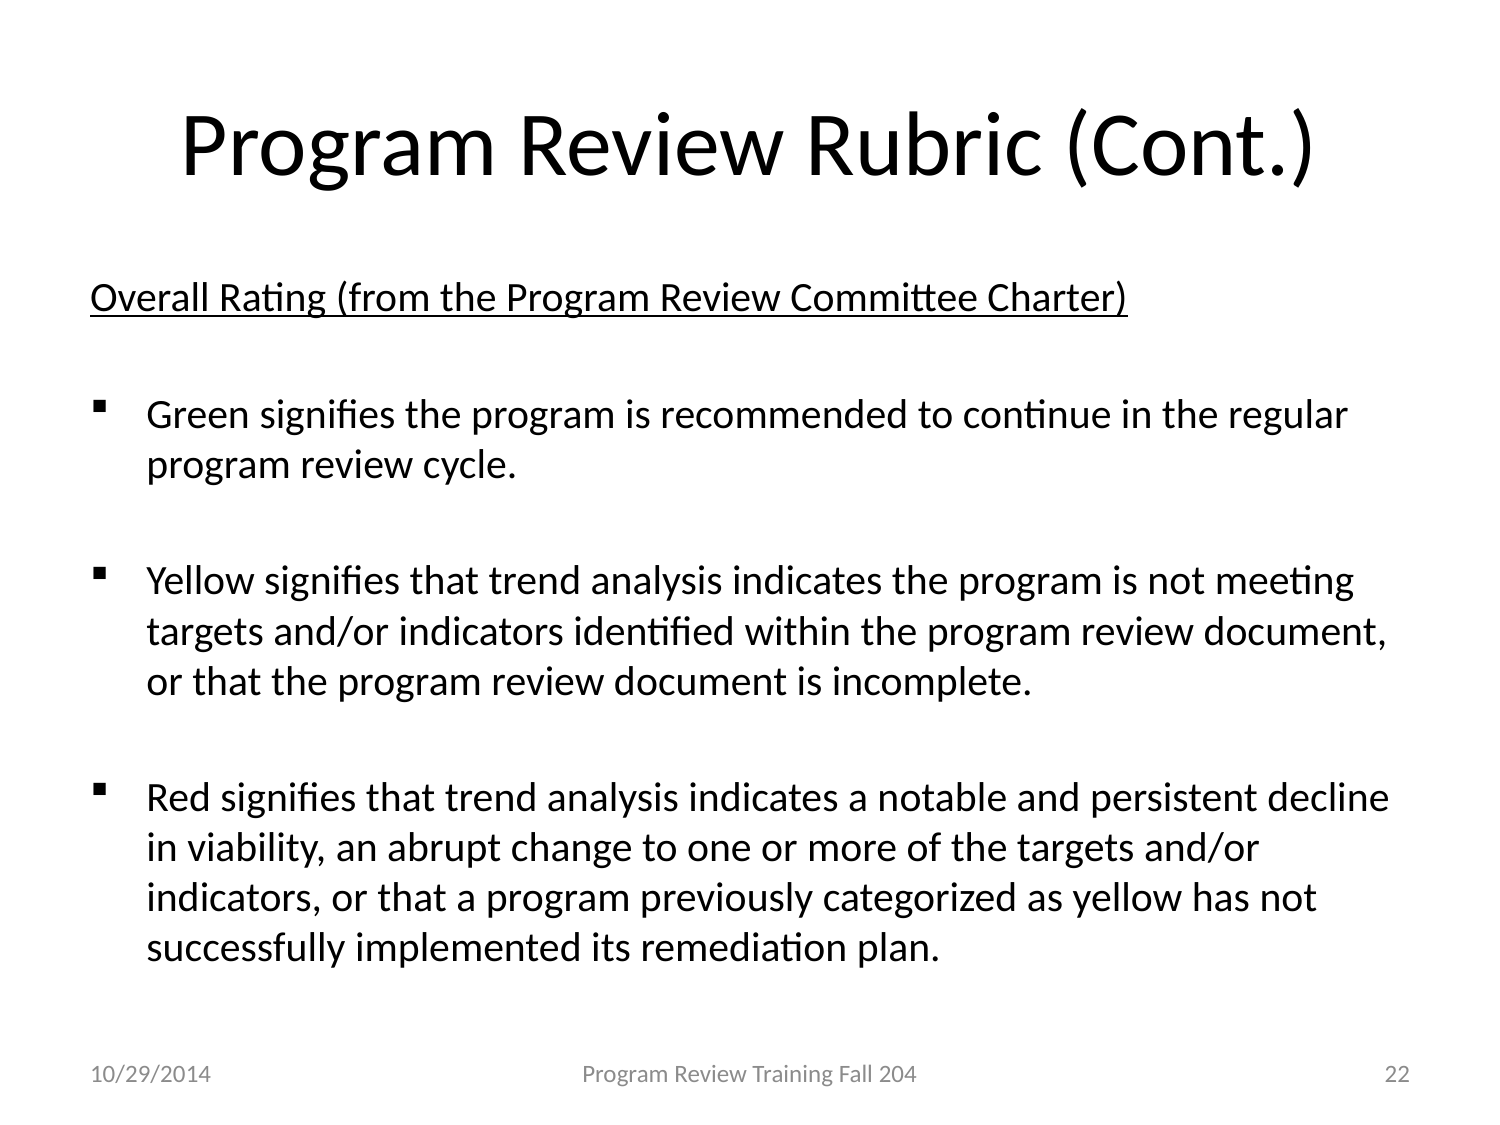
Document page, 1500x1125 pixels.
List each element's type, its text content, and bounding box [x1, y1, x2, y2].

title Program Review Rubric (Cont.) [75, 45, 1425, 233]
footer Program Review Training Fall 204 [512, 1042, 988, 1103]
list Overall Rating (from the Program Review Committee Charter) Green signifies the program is recommended to continue in the regular program review cycle. Yellow signifies that trend analysis indicates the program is not meeting targets and/or indicators identified within the program review document, or that the program review document is incomplete. Red signifies that trend analysis indicates a notable and persistent decline in viability, an abrupt change to one or more of the targets and/or indicators, or that a program previously categorized as yellow has not successfully implemented its remediation plan. [75, 262, 1425, 1005]
slide_number 22 [1074, 1042, 1425, 1103]
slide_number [75, 1042, 425, 1103]
